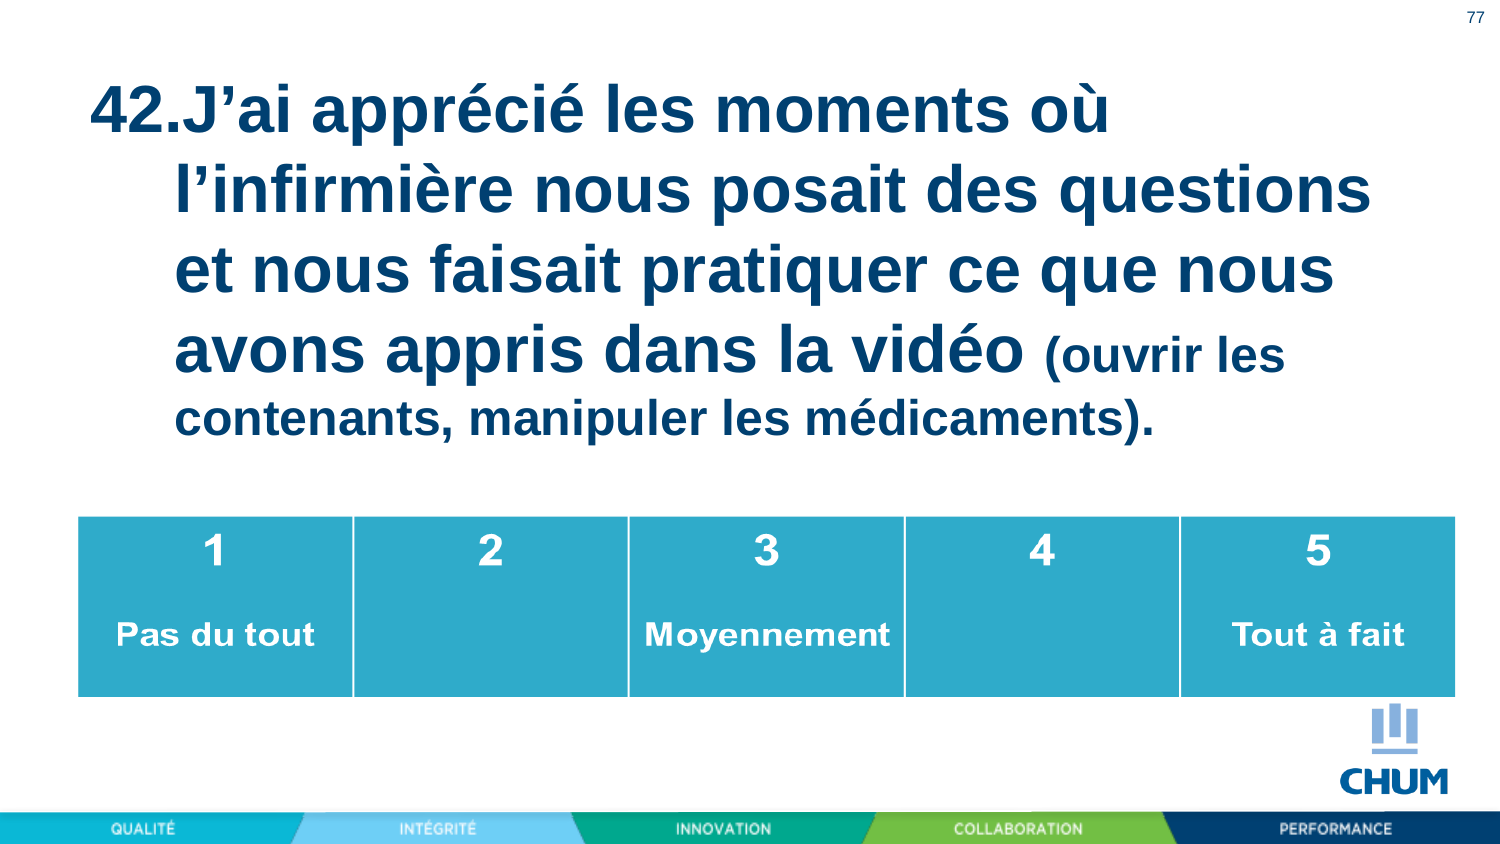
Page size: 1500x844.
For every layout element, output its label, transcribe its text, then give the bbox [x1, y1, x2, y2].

title J’ai apprécié les moments où l’infirmière nous posait des questions et nous faisait pratiquer ce que nous avons appris dans la vidéo (ouvrir les contenants, manipuler les médicaments). [75, 79, 1425, 509]
picture [77, 508, 1474, 819]
text_box 77 [1149, 0, 1500, 46]
